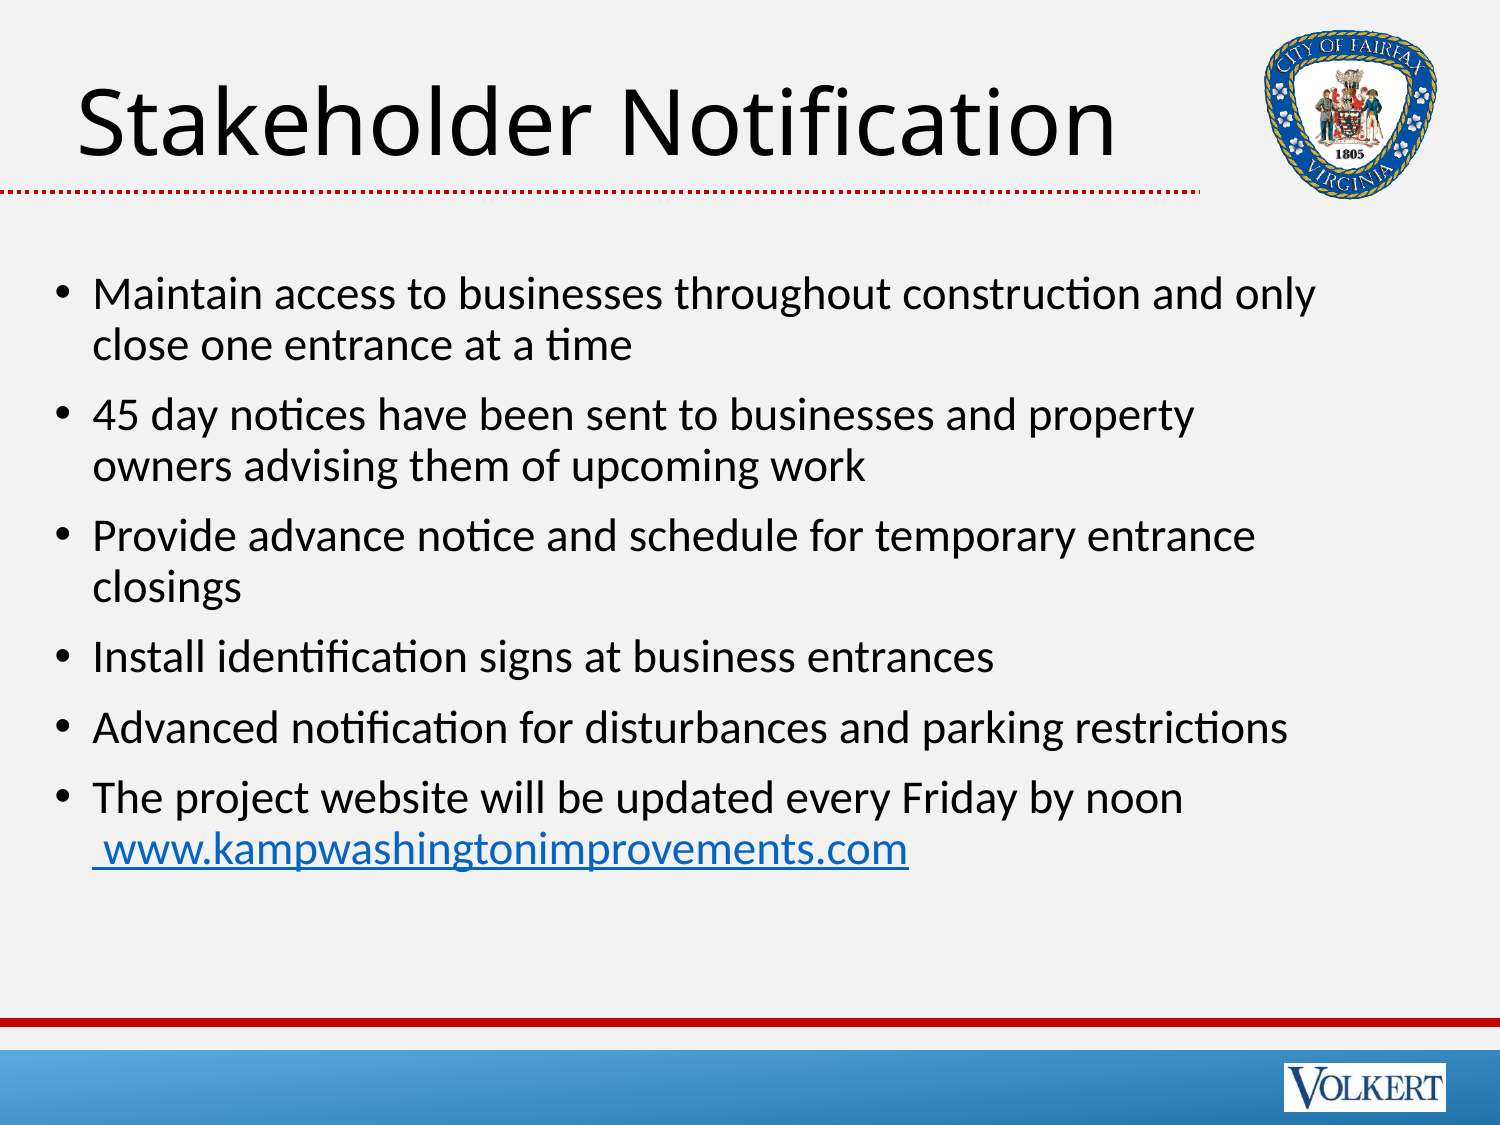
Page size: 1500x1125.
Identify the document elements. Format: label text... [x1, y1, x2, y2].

picture [1260, 22, 1446, 208]
picture [1284, 1063, 1446, 1113]
text_box [0, 1049, 1500, 1125]
list Maintain access to businesses throughout construction and only close one entrance at a time 45 day notices have been sent to businesses and property owners advising them of upcoming work Provide advance notice and schedule for temporary entrance closings Install identification signs at business entrances Advanced notification for disturbances and parking restrictions The project website will be updated every Friday by noon www.kampwashingtonimprovements.com [39, 261, 1361, 894]
title Stakeholder Notification [61, 59, 1260, 192]
